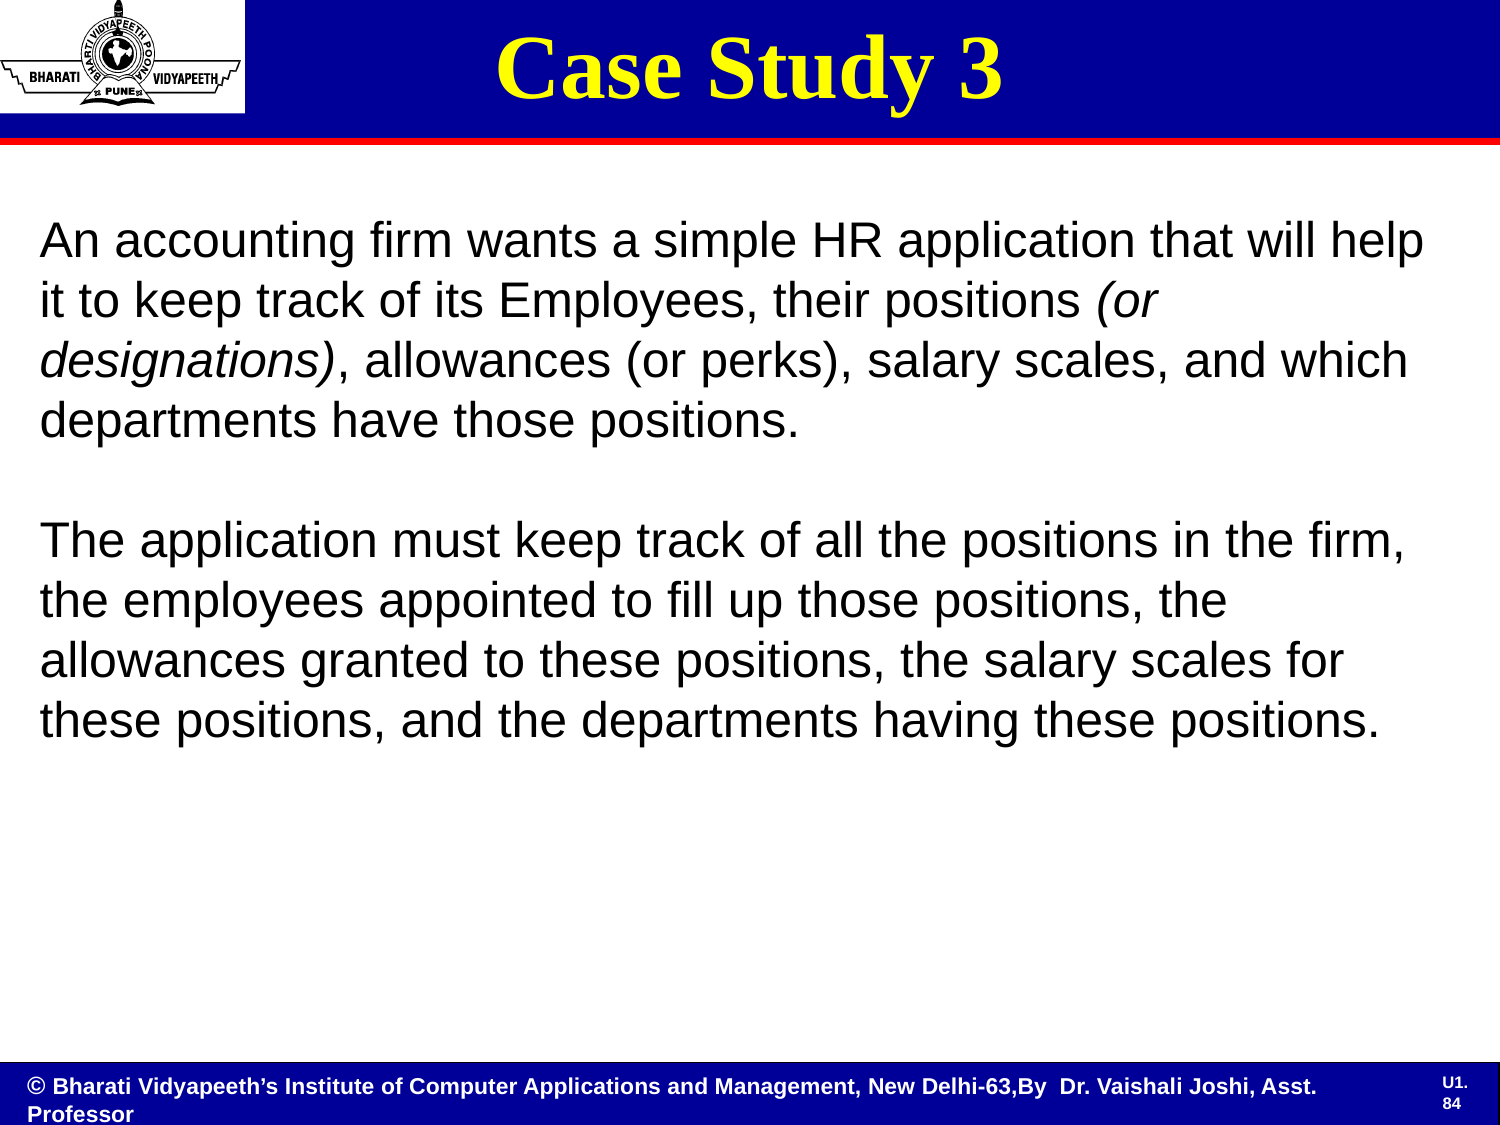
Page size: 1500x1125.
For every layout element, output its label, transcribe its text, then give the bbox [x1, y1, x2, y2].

picture [0, 0, 75, 106]
title Case Study 3 [75, 0, 1425, 175]
text_box An accounting firm wants a simple HR application that will help it to keep track of its Employees, their positions (or designations), allowances (or perks), salary scales, and which departments have those positions. The application must keep track of all the positions in the firm, the employees appointed to fill up those positions, the allowances granted to these positions, the salary scales for these positions, and the departments having these positions. [24, 199, 1450, 815]
